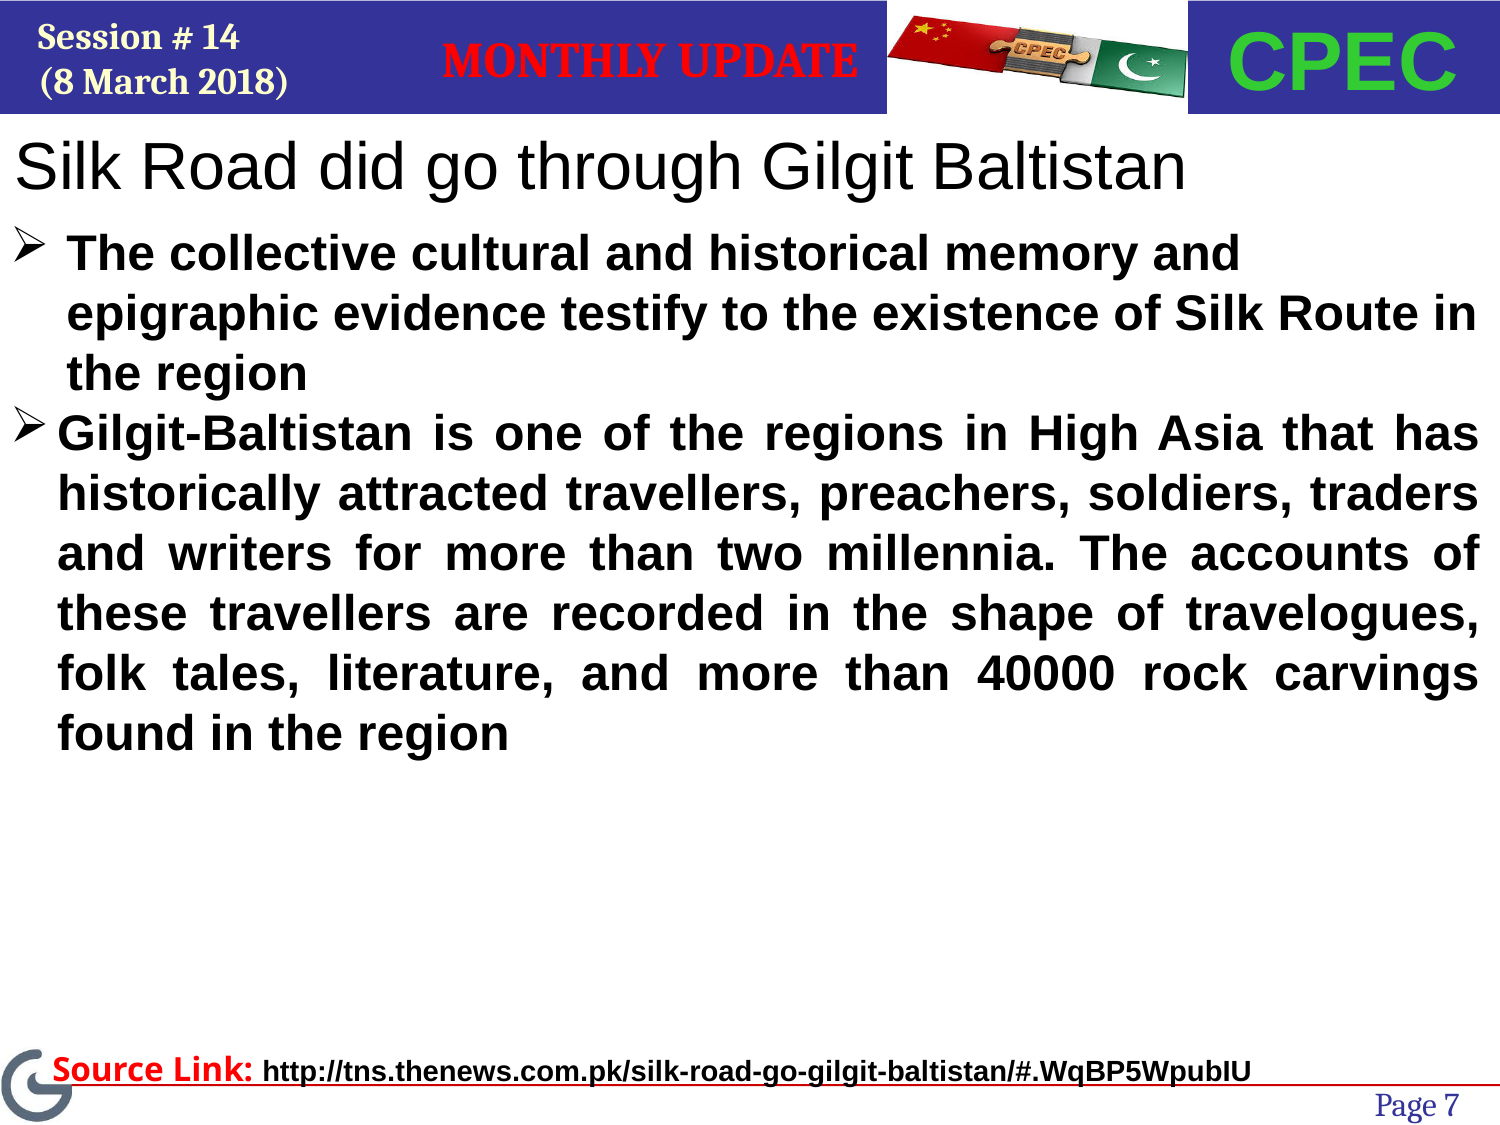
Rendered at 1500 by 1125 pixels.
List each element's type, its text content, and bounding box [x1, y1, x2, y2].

slide_number Page 6 [1125, 1096, 1475, 1125]
text_box CPEC [1212, 0, 1500, 115]
text_box Source Link: http://tns.thenews.com.pk/silk-road-go-gilgit-baltistan/#.WqBP5WpubIU [37, 1040, 1500, 1096]
picture [887, 0, 1188, 116]
text_box The collective cultural and historical memory and epigraphic evidence testify to the existence of Silk Route in the region Gilgit-Baltistan is one of the regions in High Asia that has historically attracted travellers, preachers, soldiers, traders and writers for more than two millennia. The accounts of these travellers are recorded in the shape of travelogues, folk tales, literature, and more than 40000 rock carvings found in the region [0, 213, 1496, 768]
text_box Session # 14 (8 March 2018) [23, 4, 413, 110]
picture [0, 1047, 73, 1123]
text_box [0, 211, 1500, 280]
text_box MONTHLY UPDATE [413, 20, 882, 95]
text_box Silk Road did go through Gilgit Baltistan [0, 116, 1500, 211]
